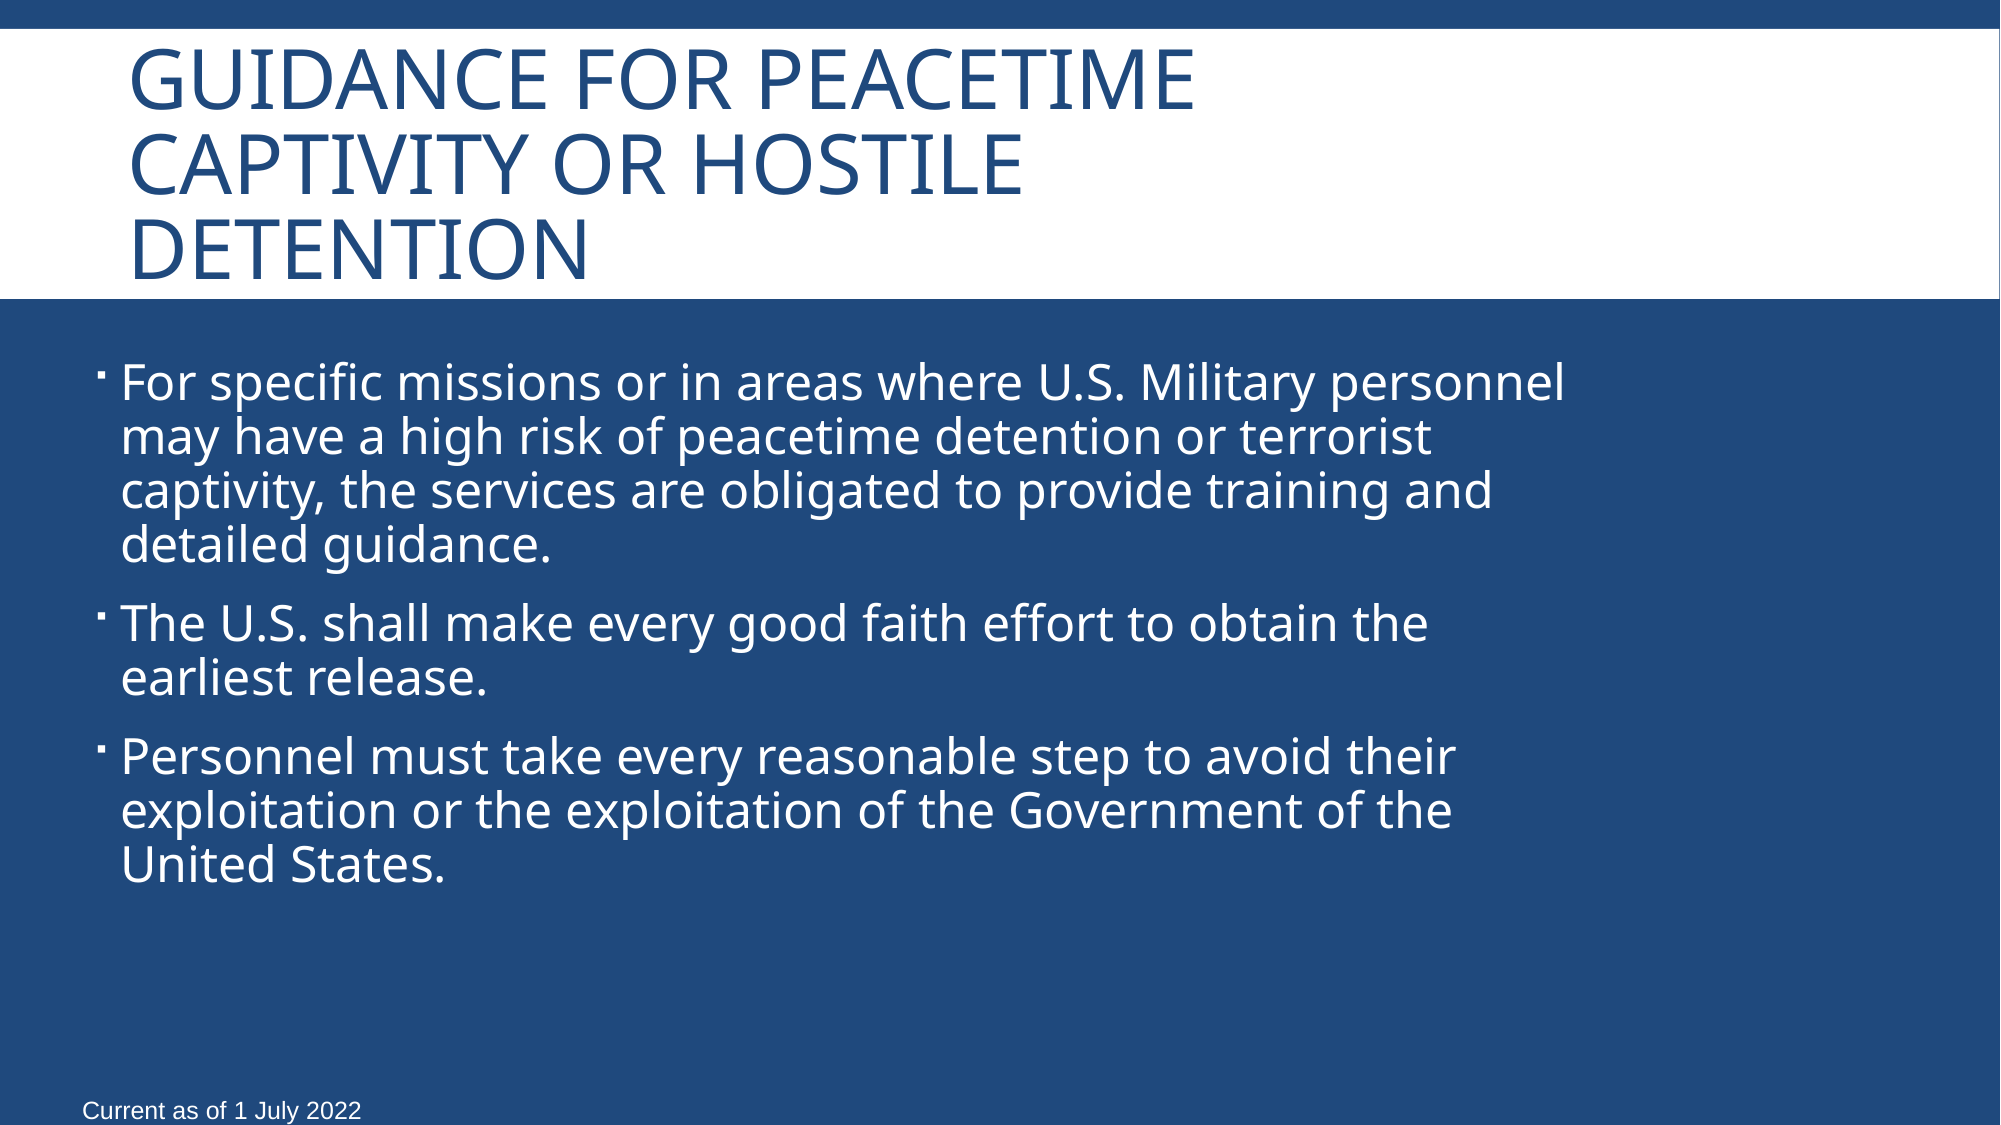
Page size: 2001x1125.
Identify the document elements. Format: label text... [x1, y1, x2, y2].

list For specific missions or in areas where U.S. Military personnel may have a high risk of peacetime detention or terrorist captivity, the services are obligated to provide training and detailed guidance. The U.S. shall make every good faith effort to obtain the earliest release. Personnel must take every reasonable step to avoid their exploitation or the exploitation of the Government of the United States. [75, 350, 1625, 963]
title Guidance For Peacetime Captivity Or Hostile Detention [112, 75, 1463, 263]
